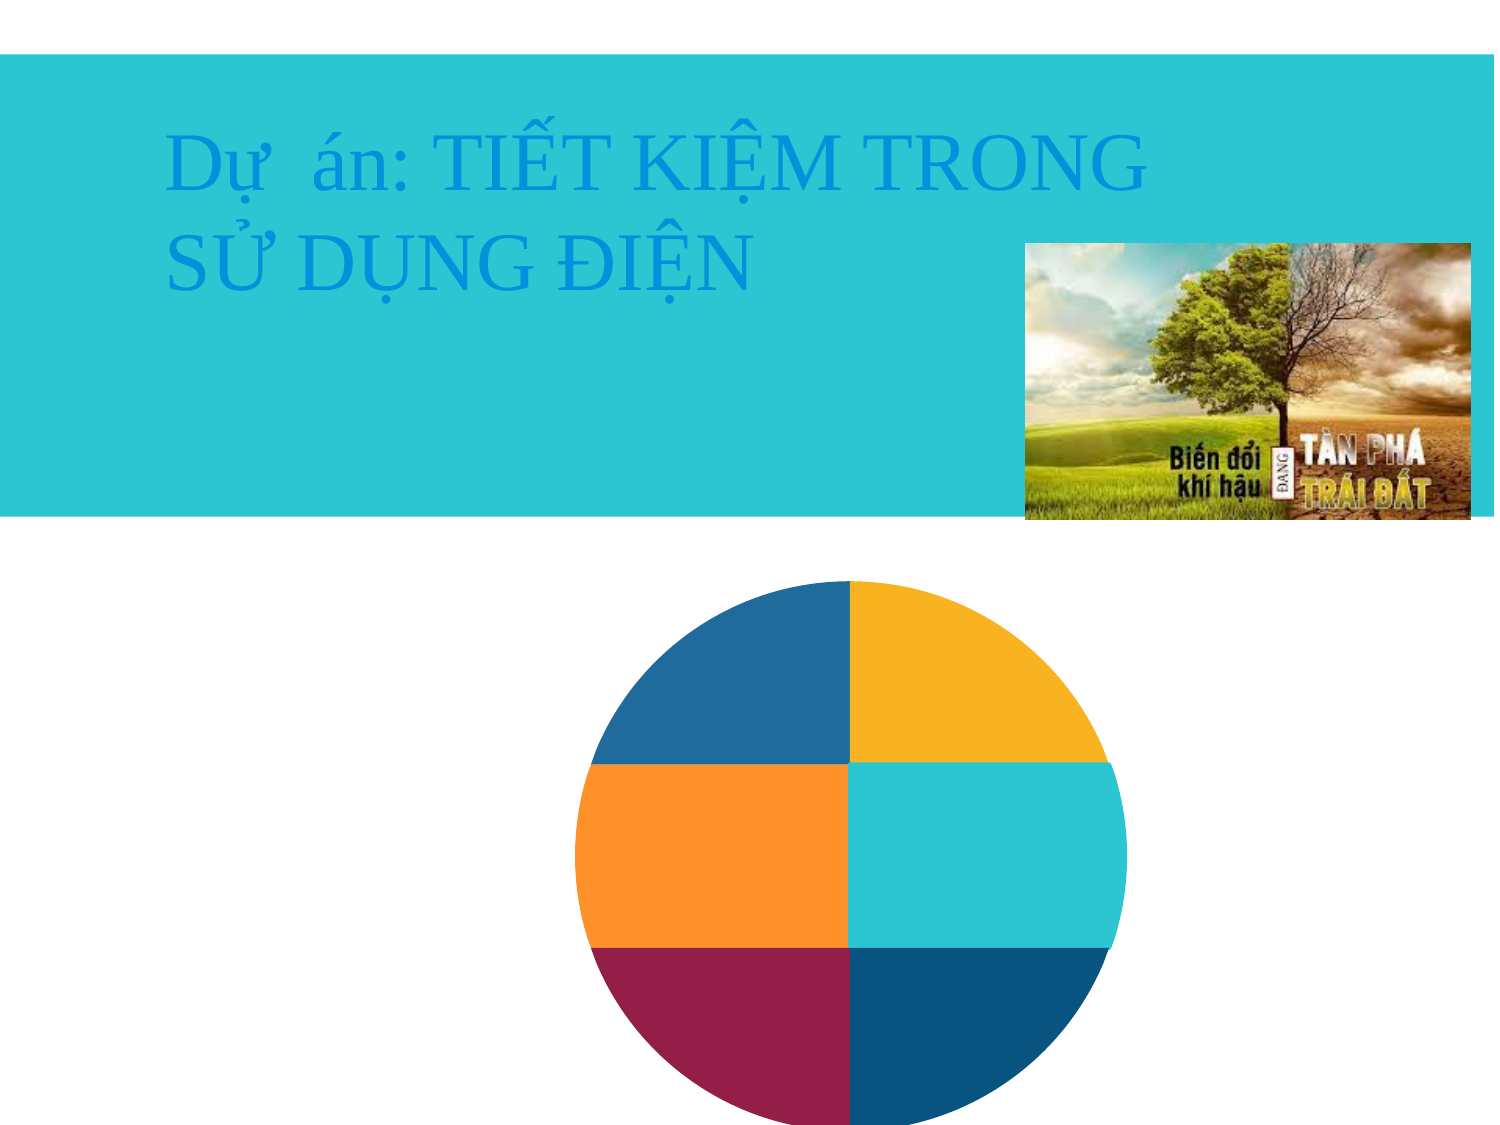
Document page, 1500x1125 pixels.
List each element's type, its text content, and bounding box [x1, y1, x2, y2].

text_box [847, 579, 1111, 763]
picture [1024, 242, 1471, 521]
text_box [588, 945, 849, 1125]
text_box [847, 945, 1112, 1125]
text_box [0, 52, 1496, 519]
text_box Dự án: TIẾT KIỆM TRONG SỬ DỤNG ĐIỆN [150, 99, 1500, 315]
text_box [847, 762, 1128, 948]
text_box [589, 579, 848, 763]
